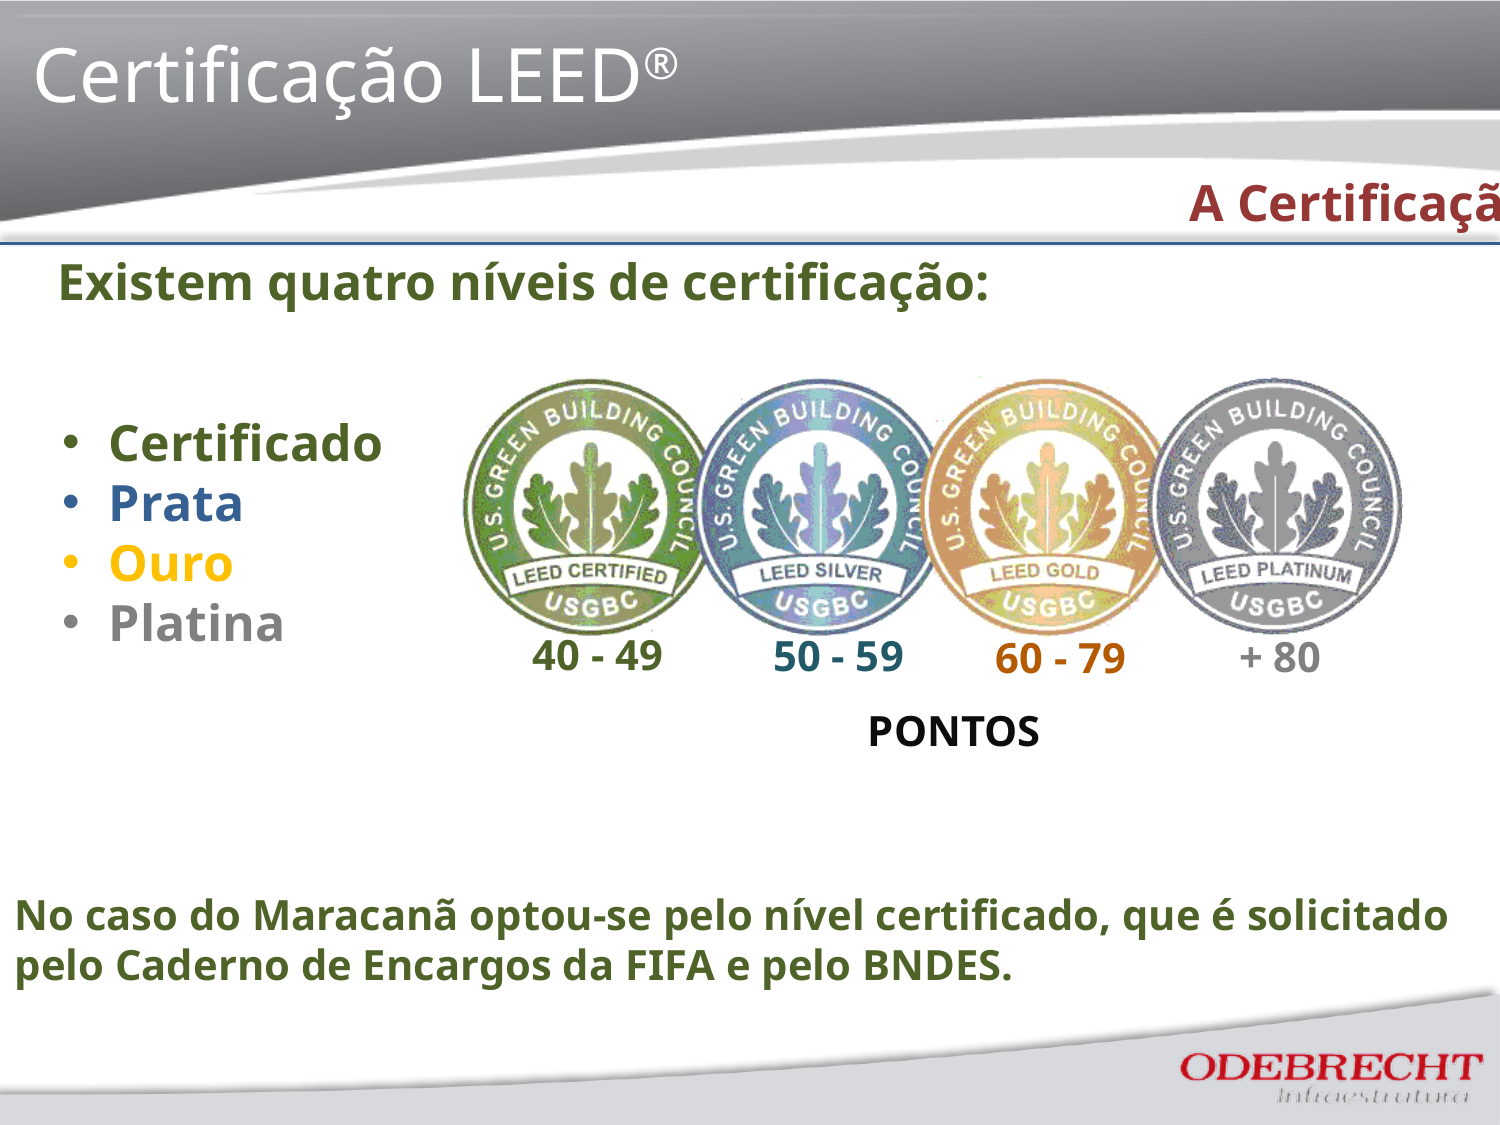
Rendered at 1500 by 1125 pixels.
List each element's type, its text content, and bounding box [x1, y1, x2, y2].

text_box Existem quatro níveis de certificação: [42, 252, 1005, 319]
text_box PONTOS [853, 697, 1056, 763]
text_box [453, 361, 1424, 690]
text_box Certificação LEED® [17, 19, 975, 126]
picture [0, 0, 1500, 242]
text_box Certificado Prata Ouro Platina [47, 284, 1447, 659]
picture [0, 994, 1500, 1125]
text_box A Certificação [1024, 164, 1500, 239]
text_box No caso do Maracanã optou-se pelo nível certificado, que é solicitado pelo Caderno de Encargos da FIFA e pelo BNDES. [0, 881, 1495, 997]
